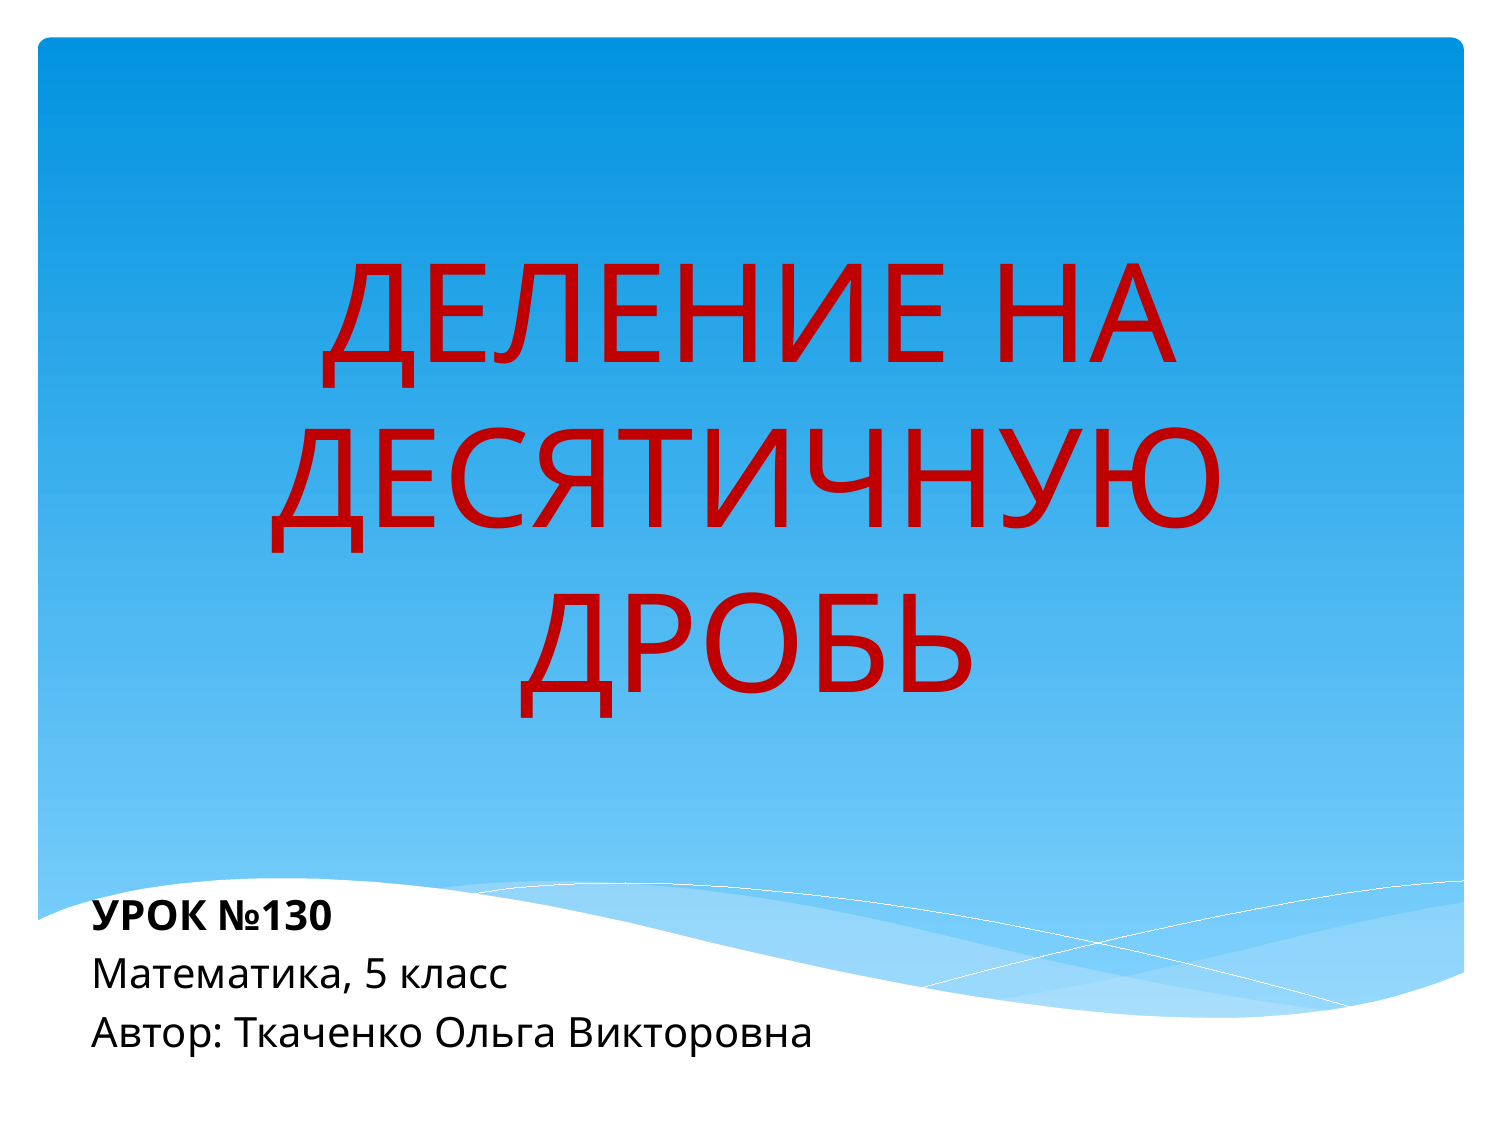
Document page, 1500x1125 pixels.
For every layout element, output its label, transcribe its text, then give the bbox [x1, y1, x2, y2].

subtitle УРОК №130 Математика, 5 класс Автор: Ткаченко Ольга Викторовна [76, 881, 1223, 1027]
title ДЕЛЕНИЕ НА ДЕСЯТИЧНУЮ ДРОБЬ [112, 262, 1388, 728]
